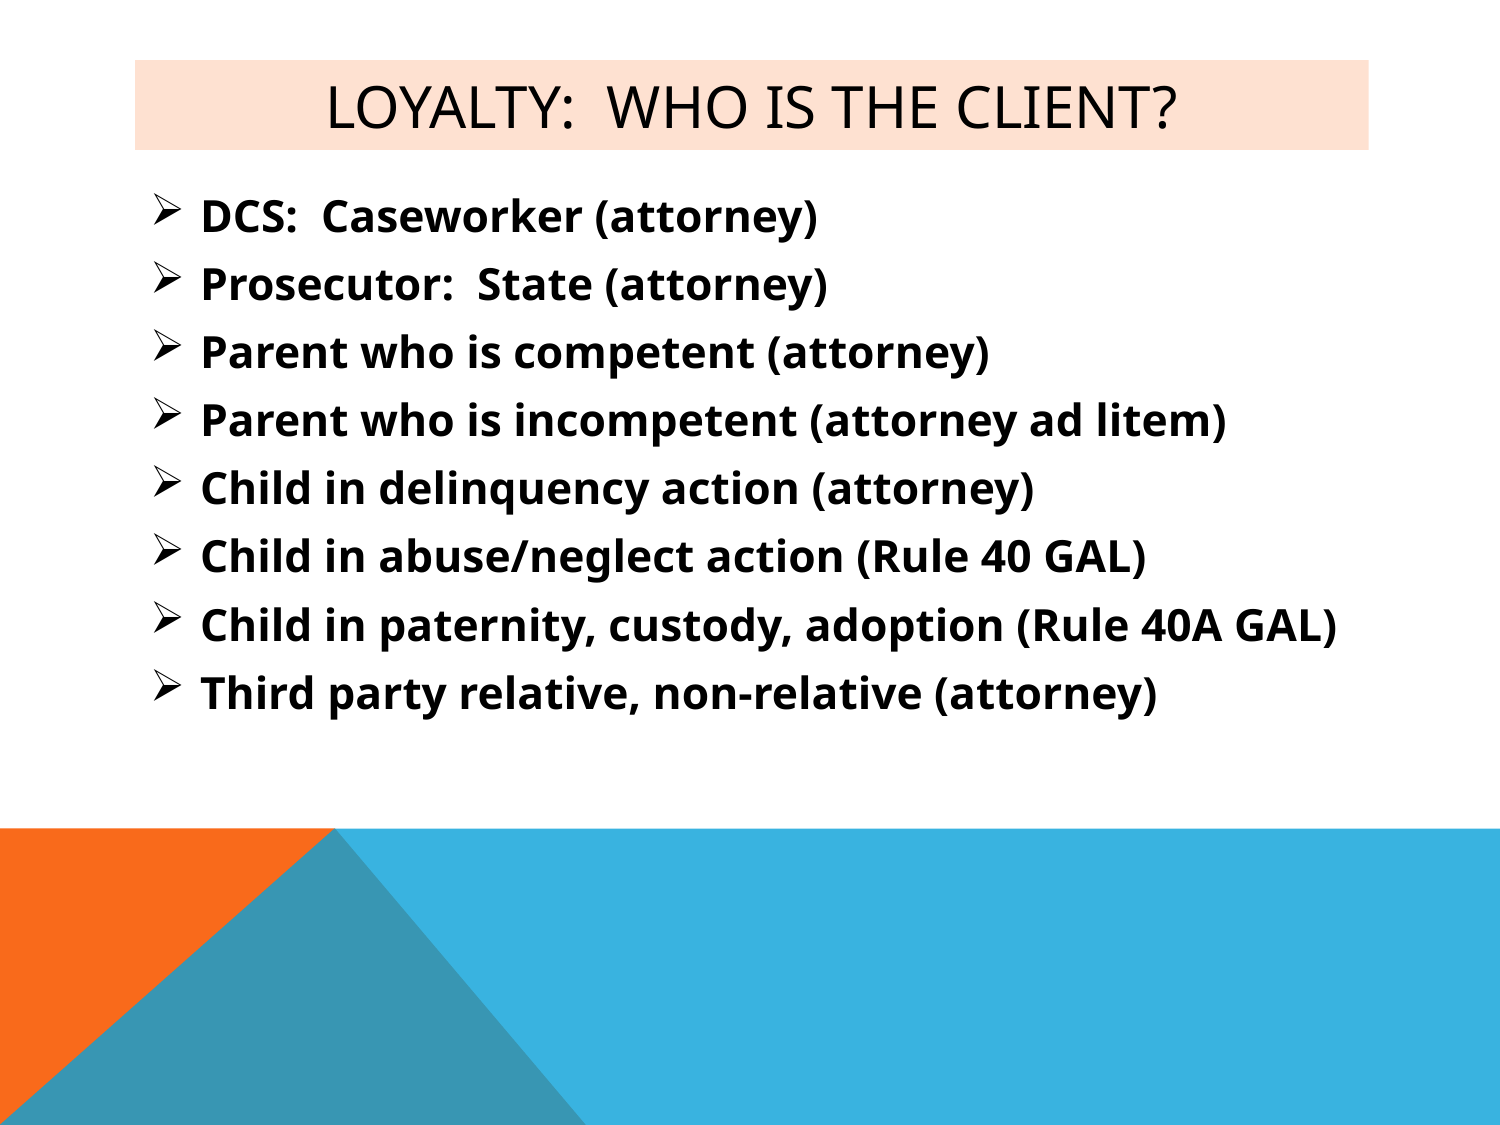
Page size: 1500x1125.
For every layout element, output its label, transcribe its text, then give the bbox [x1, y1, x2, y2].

title LOYALTY: Who is the Client? [135, 60, 1369, 150]
list DCS: Caseworker (attorney) Prosecutor: State (attorney) Parent who is competent (attorney) Parent who is incompetent (attorney ad litem) Child in delinquency action (attorney) Child in abuse/neglect action (Rule 40 GAL) Child in paternity, custody, adoption (Rule 40A GAL) Third party relative, non-relative (attorney) [135, 180, 1369, 768]
